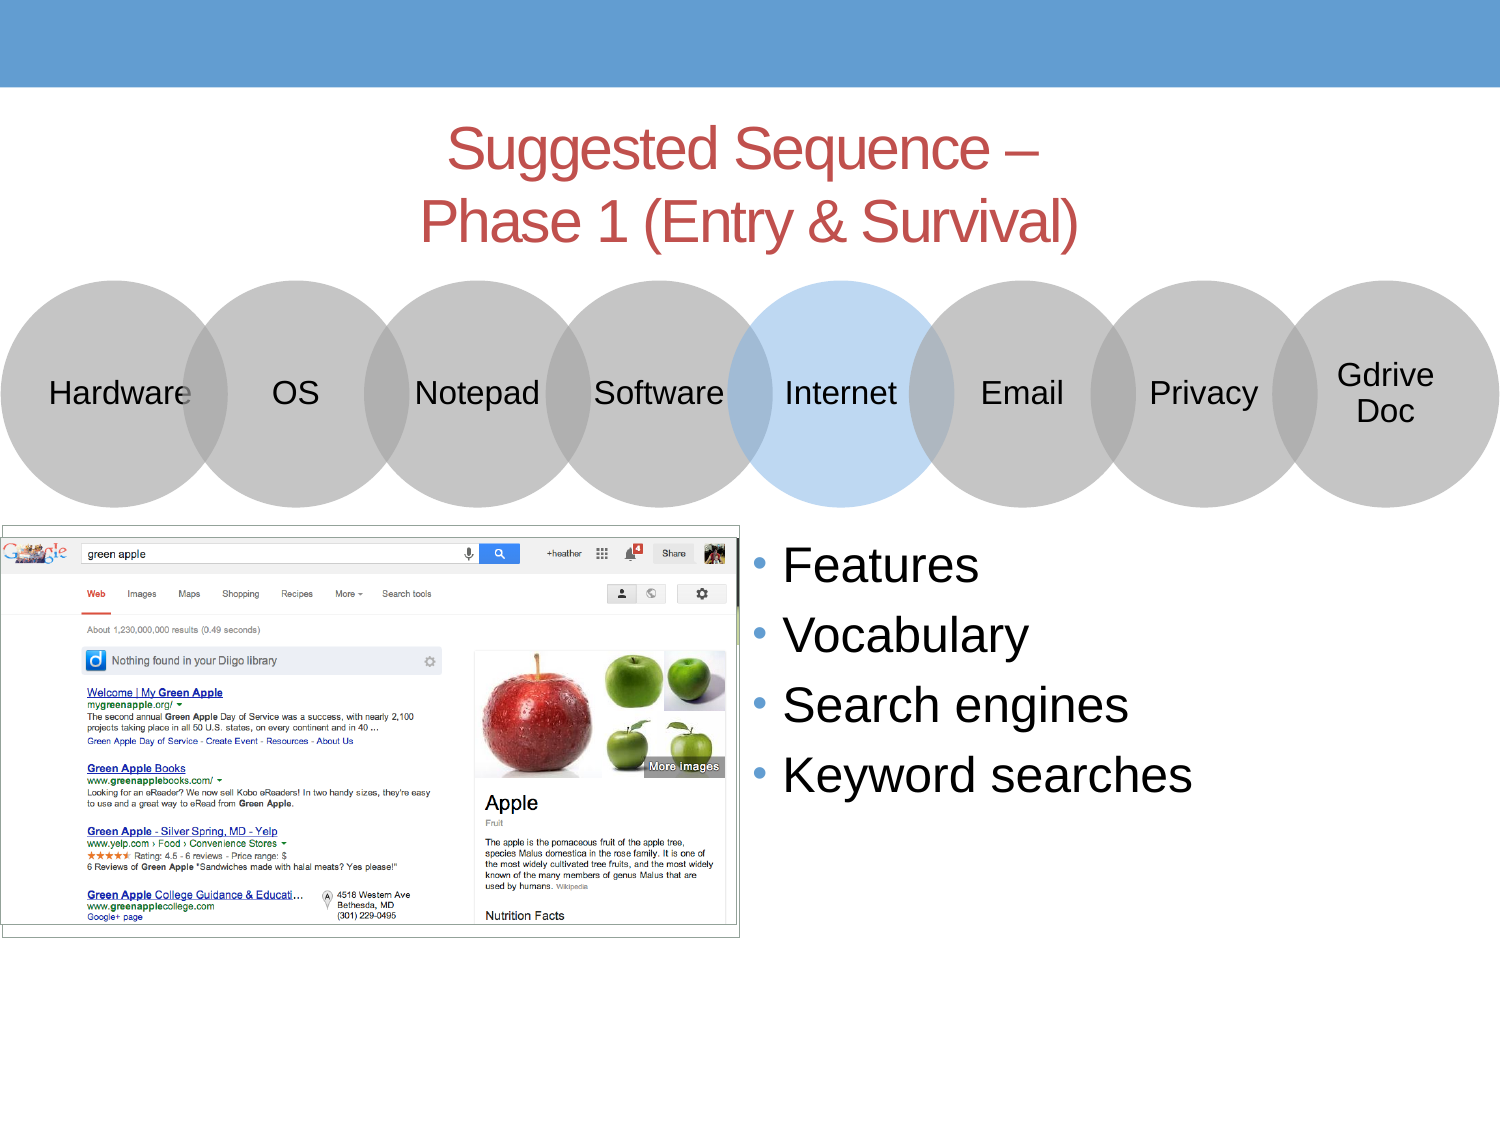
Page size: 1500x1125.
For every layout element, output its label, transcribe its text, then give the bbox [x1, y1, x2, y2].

picture [0, 524, 740, 938]
title Suggested Sequence – Phase 1 (Entry & Survival) [75, 99, 1425, 234]
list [0, 237, 1500, 551]
list Features Vocabulary Search engines Keyword searches [747, 558, 1400, 888]
